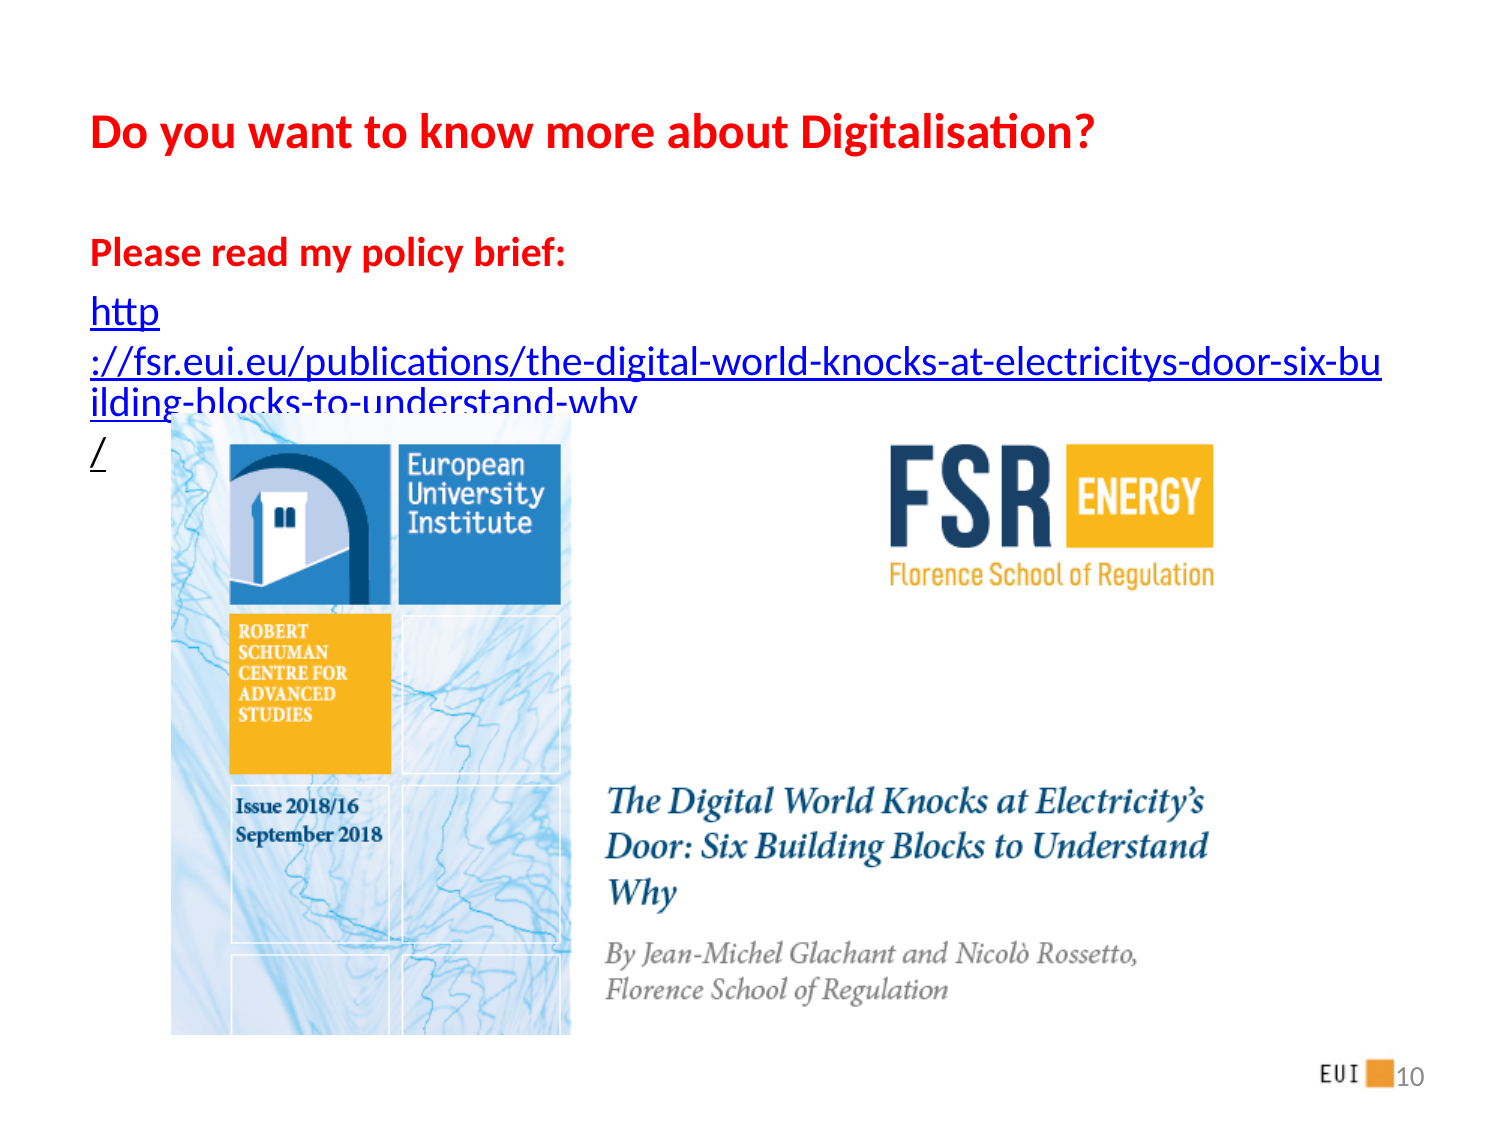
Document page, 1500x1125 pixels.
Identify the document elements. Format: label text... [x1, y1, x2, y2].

slide_number 10 [1380, 1044, 1475, 1105]
list Do you want to know more about Digitalisation? Please read my policy brief: http://fsr.eui.eu/publications/the-digital-world-knocks-at-electricitys-door-six-building-blocks-to-understand-why/ [75, 30, 1400, 374]
picture [170, 413, 1276, 1036]
picture [1311, 1046, 1380, 1100]
